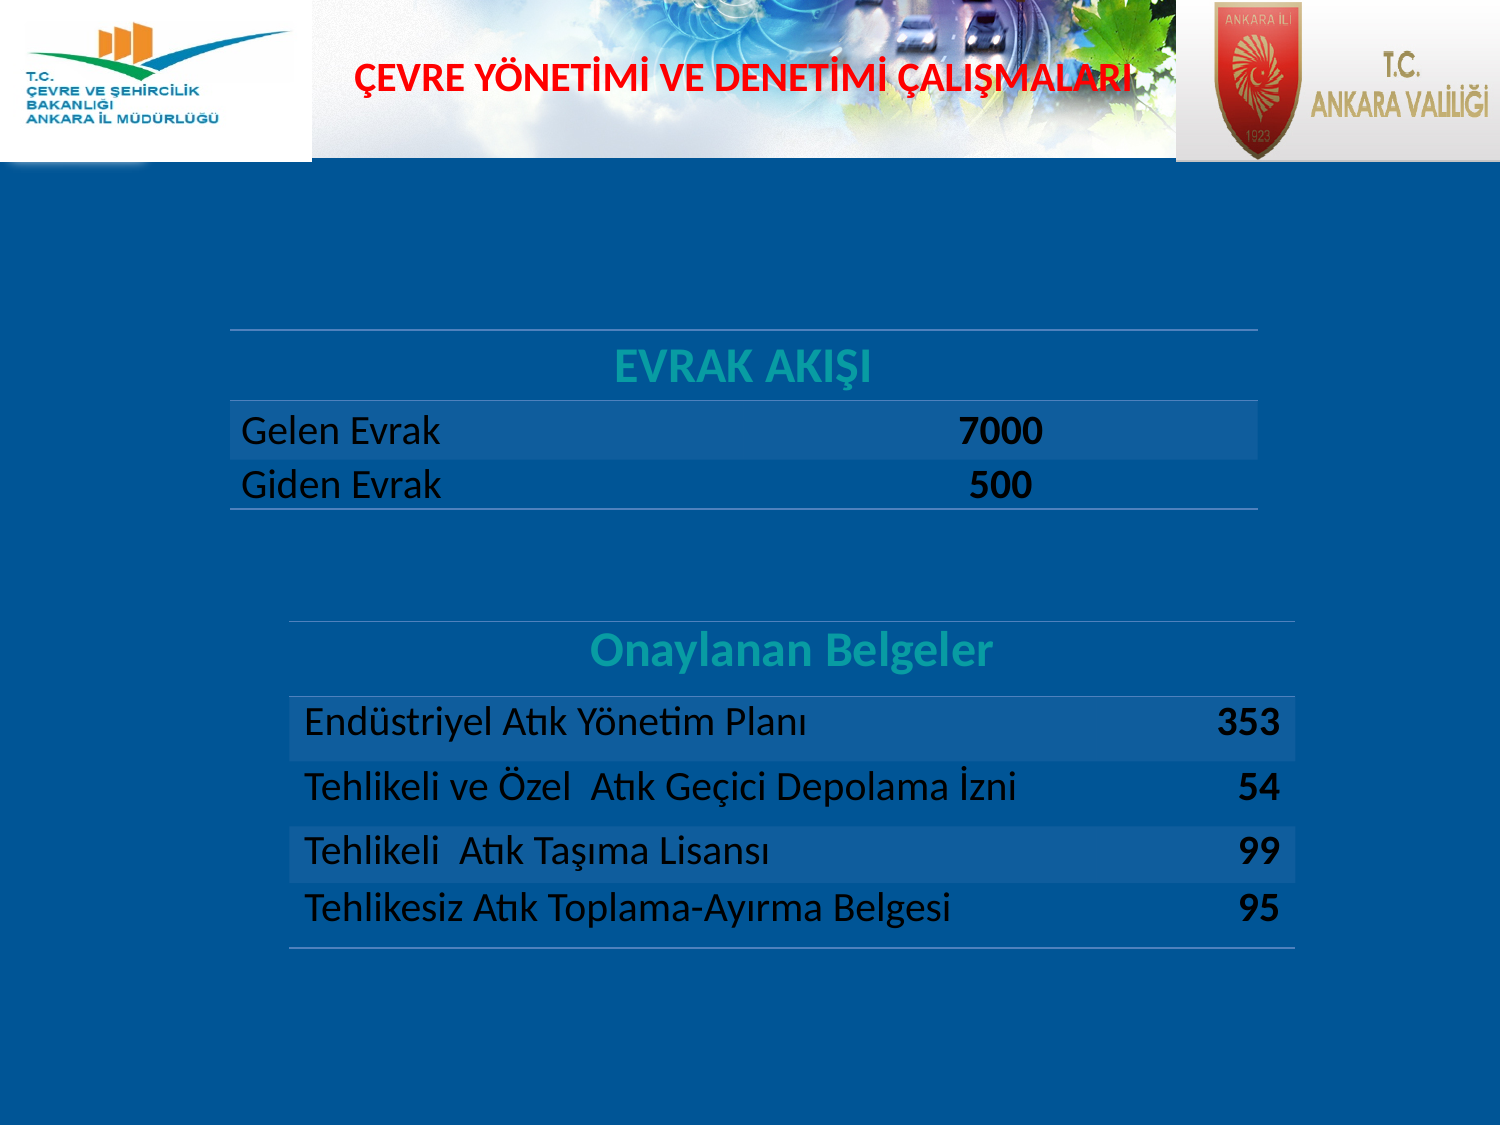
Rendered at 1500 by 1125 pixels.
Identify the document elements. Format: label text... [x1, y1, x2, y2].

picture [1175, 0, 1500, 163]
table_cell 54 [1096, 761, 1295, 826]
table_header EVRAK AKIŞI [230, 331, 1258, 400]
table_cell Tehlikeli ve Özel Atık Geçici Depolama İzni [289, 761, 1096, 826]
table_cell 95 [1096, 883, 1295, 947]
table_cell Tehlikesiz Atık Toplama-Ayırma Belgesi [289, 883, 1096, 947]
table_cell Tehlikeli Atık Taşıma Lisansı [289, 826, 1096, 883]
picture [0, 0, 312, 173]
table_header Onaylanan Belgeler [289, 622, 1295, 696]
table_cell 99 [1096, 826, 1295, 883]
table_cell Endüstriyel Atık Yönetim Planı [289, 697, 1096, 761]
table_cell Giden Evrak [230, 460, 744, 508]
table_cell 353 [1096, 697, 1295, 761]
text_box ÇEVRE YÖNETİMİ VE DENETİMİ ÇALIŞMALARI [315, 0, 1172, 162]
table_cell 7000 [744, 401, 1258, 460]
table_cell 500 [744, 460, 1258, 508]
table_cell Gelen Evrak [230, 401, 744, 460]
